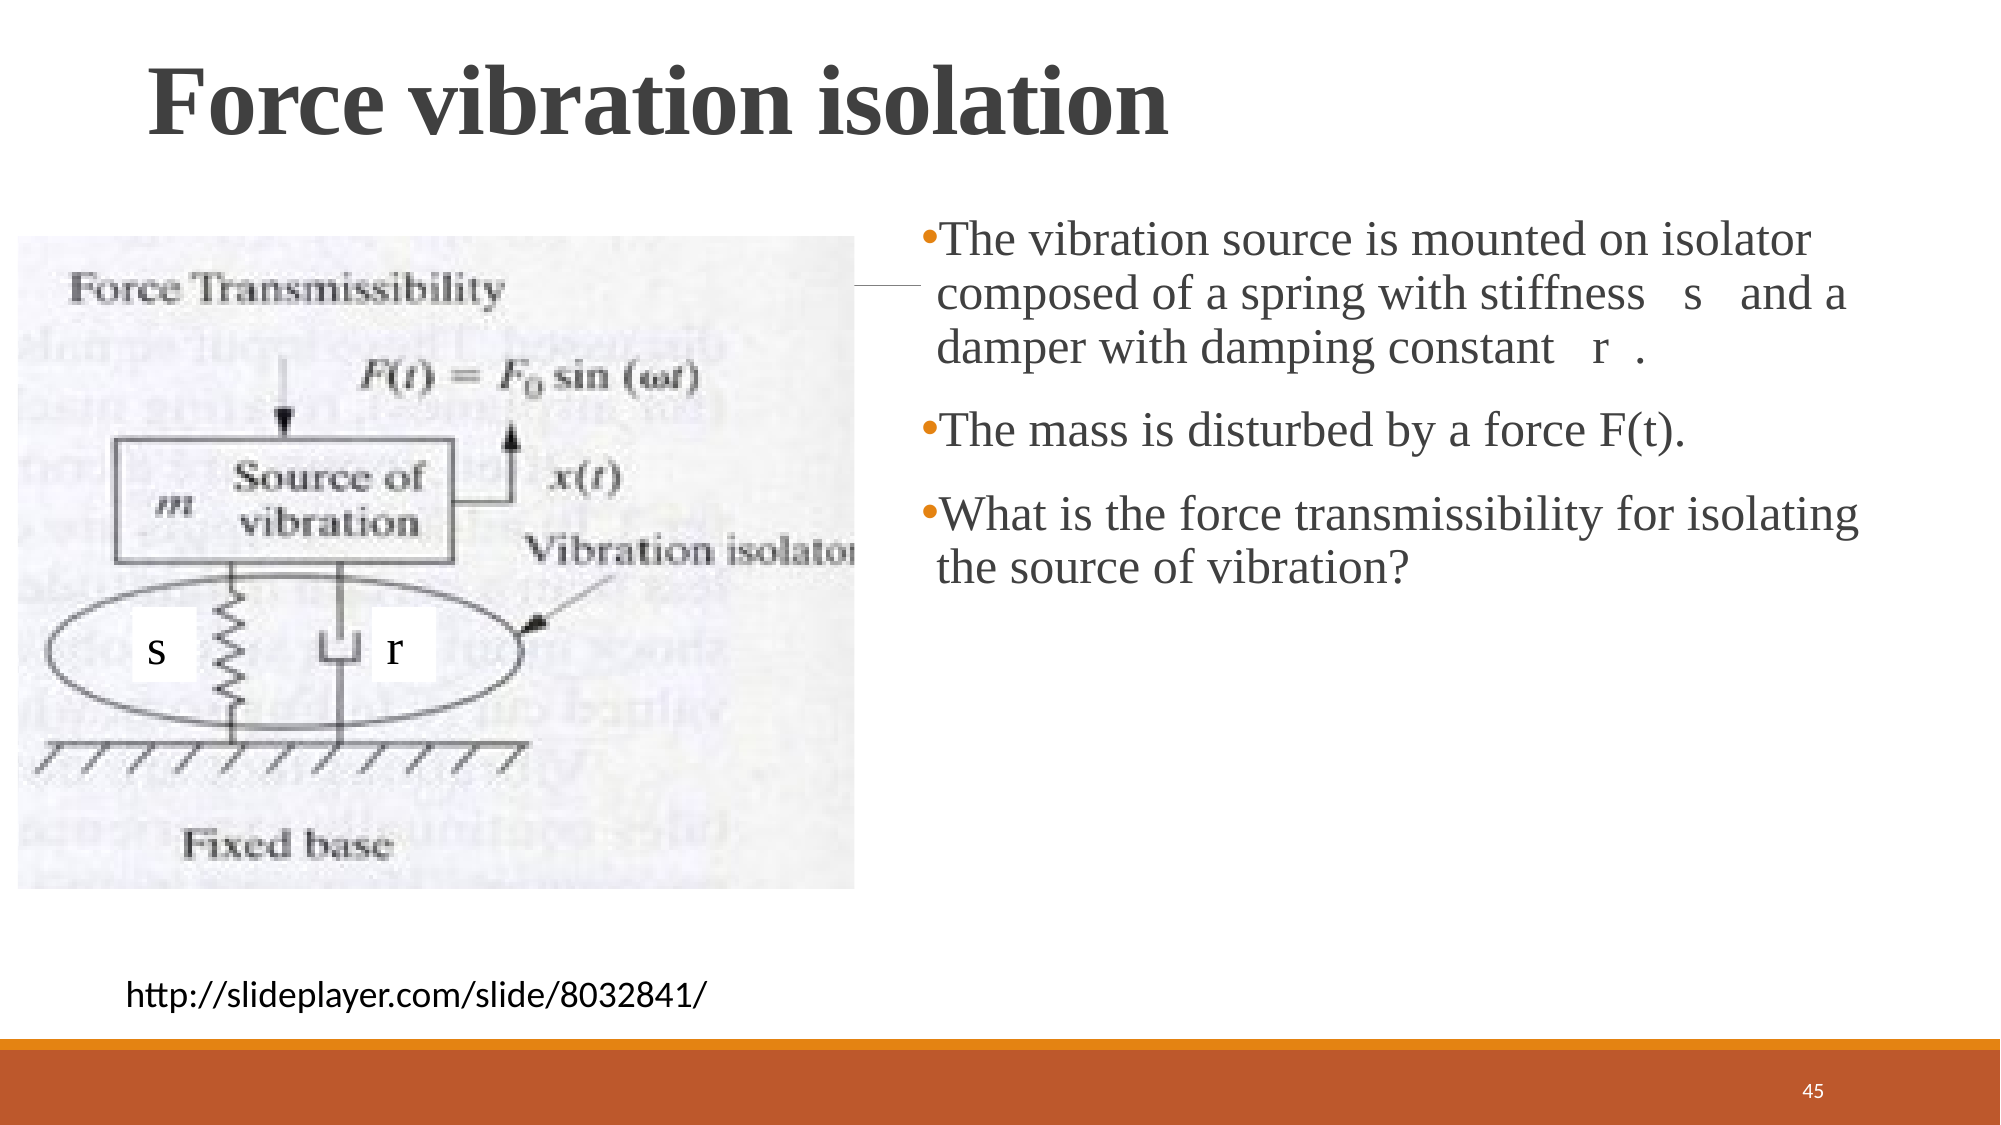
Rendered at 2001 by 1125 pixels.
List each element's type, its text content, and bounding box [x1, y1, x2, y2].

title Force vibration isolation [132, 3, 1783, 163]
text_box http://slideplayer.com/slide/8032841/ [110, 962, 723, 1023]
list The vibration source is mounted on isolator composed of a spring with stiffness s and a damper with damping constant r . The mass is disturbed by a force F(t). What is the force transmissibility for isolating the source of vibration? [921, 205, 1906, 866]
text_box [131, 606, 437, 684]
slide_number 45 [1624, 1059, 1840, 1120]
picture [17, 235, 855, 889]
